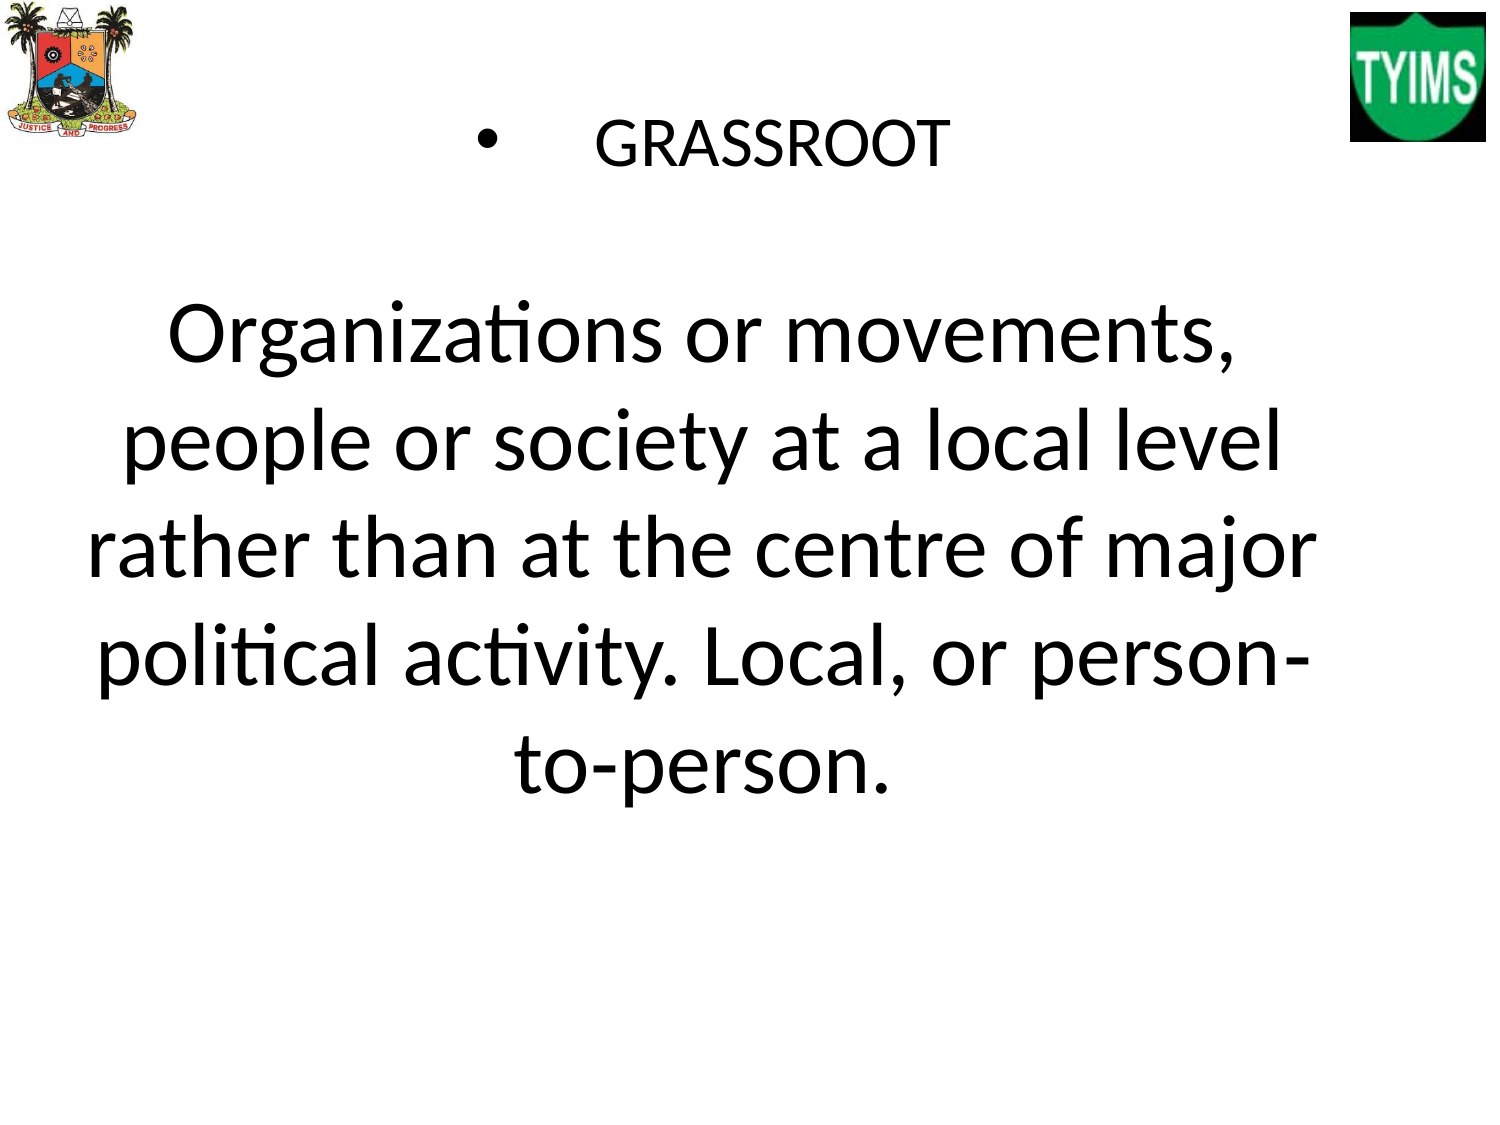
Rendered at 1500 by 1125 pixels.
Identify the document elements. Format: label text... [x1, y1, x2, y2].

picture [1349, 12, 1486, 142]
list GRASSROOT [99, 87, 1394, 189]
title Organizations or movements, people or society at a local level rather than at the centre of major political activity. Local, or person‐to‐person. [37, 262, 1371, 929]
picture [0, 0, 137, 137]
